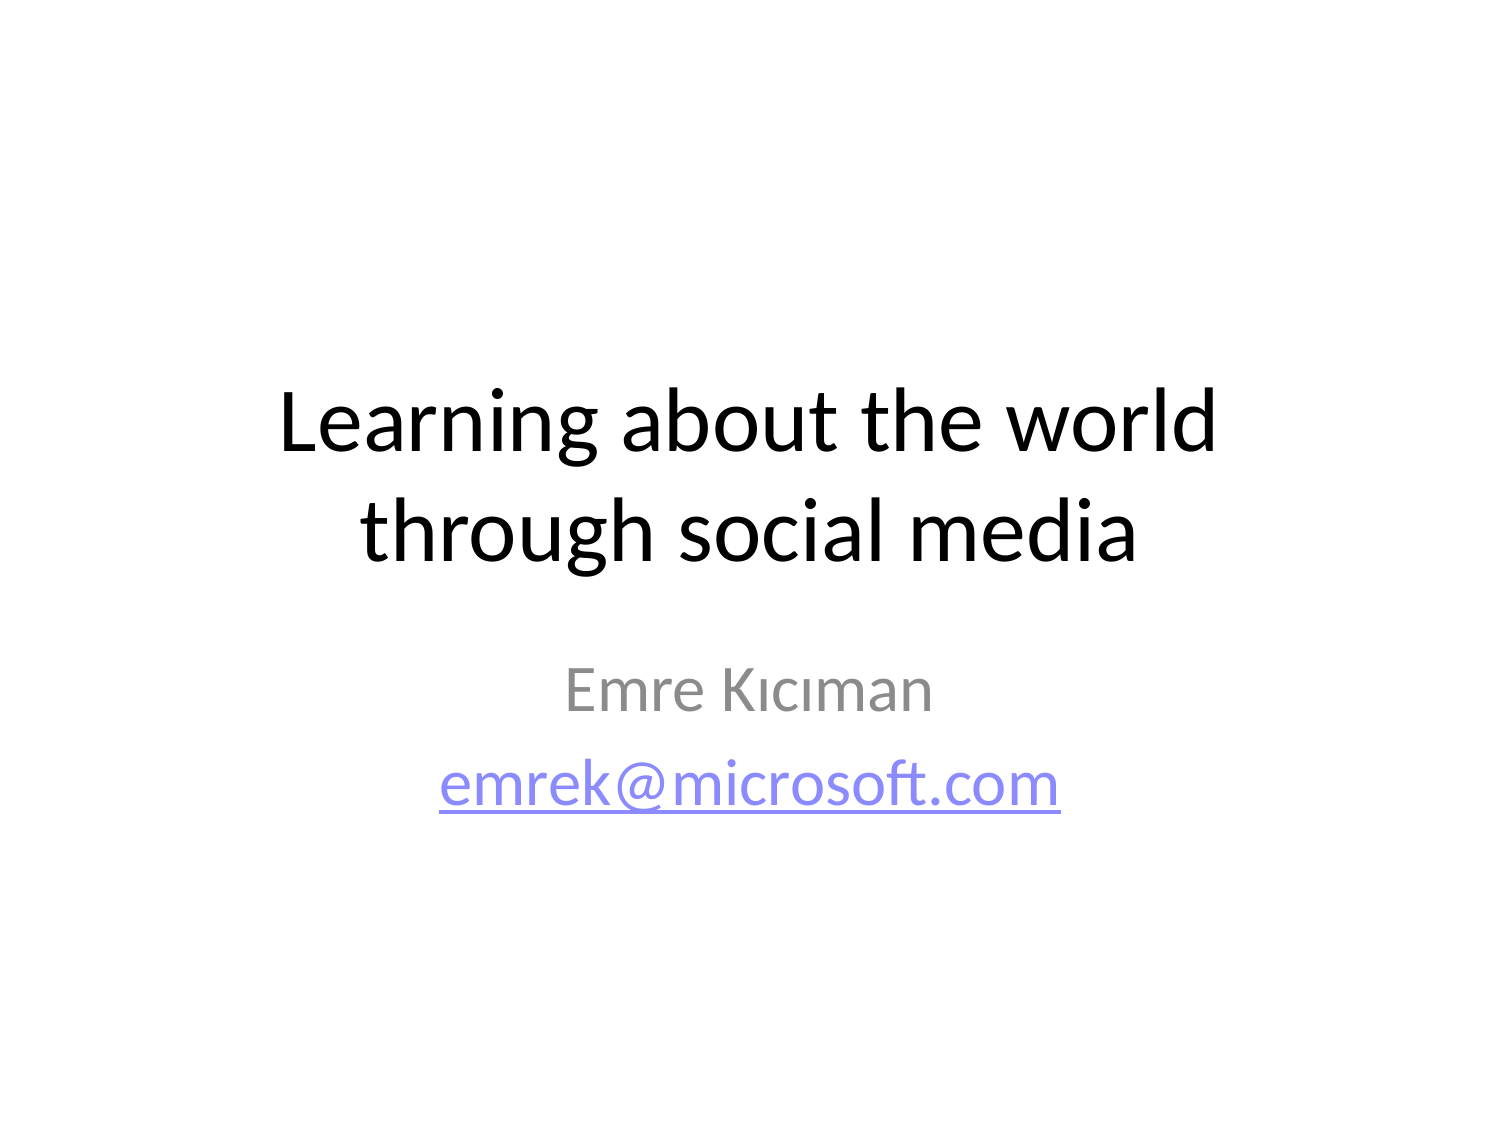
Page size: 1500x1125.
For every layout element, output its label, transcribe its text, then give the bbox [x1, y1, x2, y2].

subtitle Emre Kıcıman emrek@microsoft.com [225, 637, 1275, 925]
title Learning about the world through social media [112, 349, 1388, 591]
